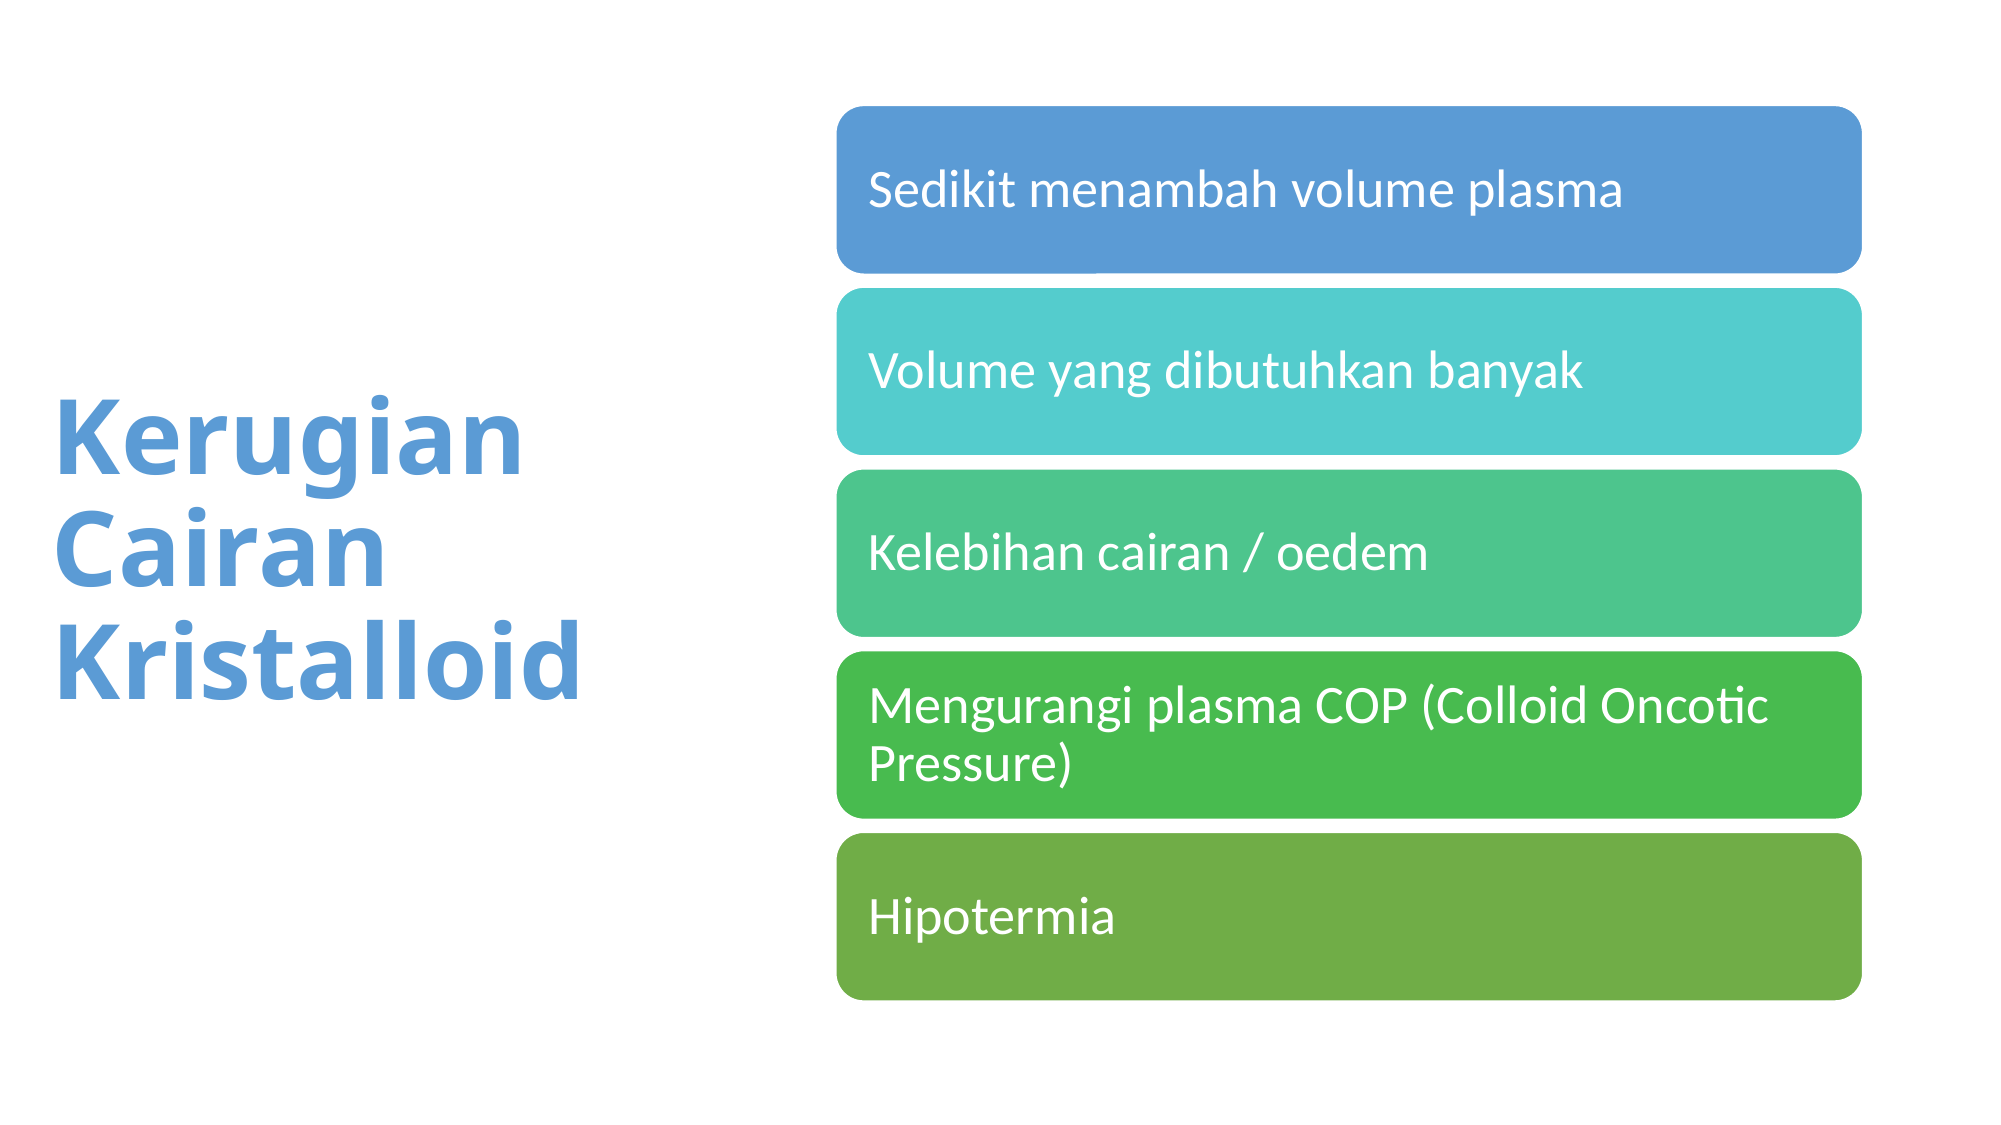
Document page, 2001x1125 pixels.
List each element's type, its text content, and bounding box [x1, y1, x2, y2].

title Kerugian Cairan Kristalloid [36, 101, 769, 1005]
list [835, 101, 1863, 1005]
